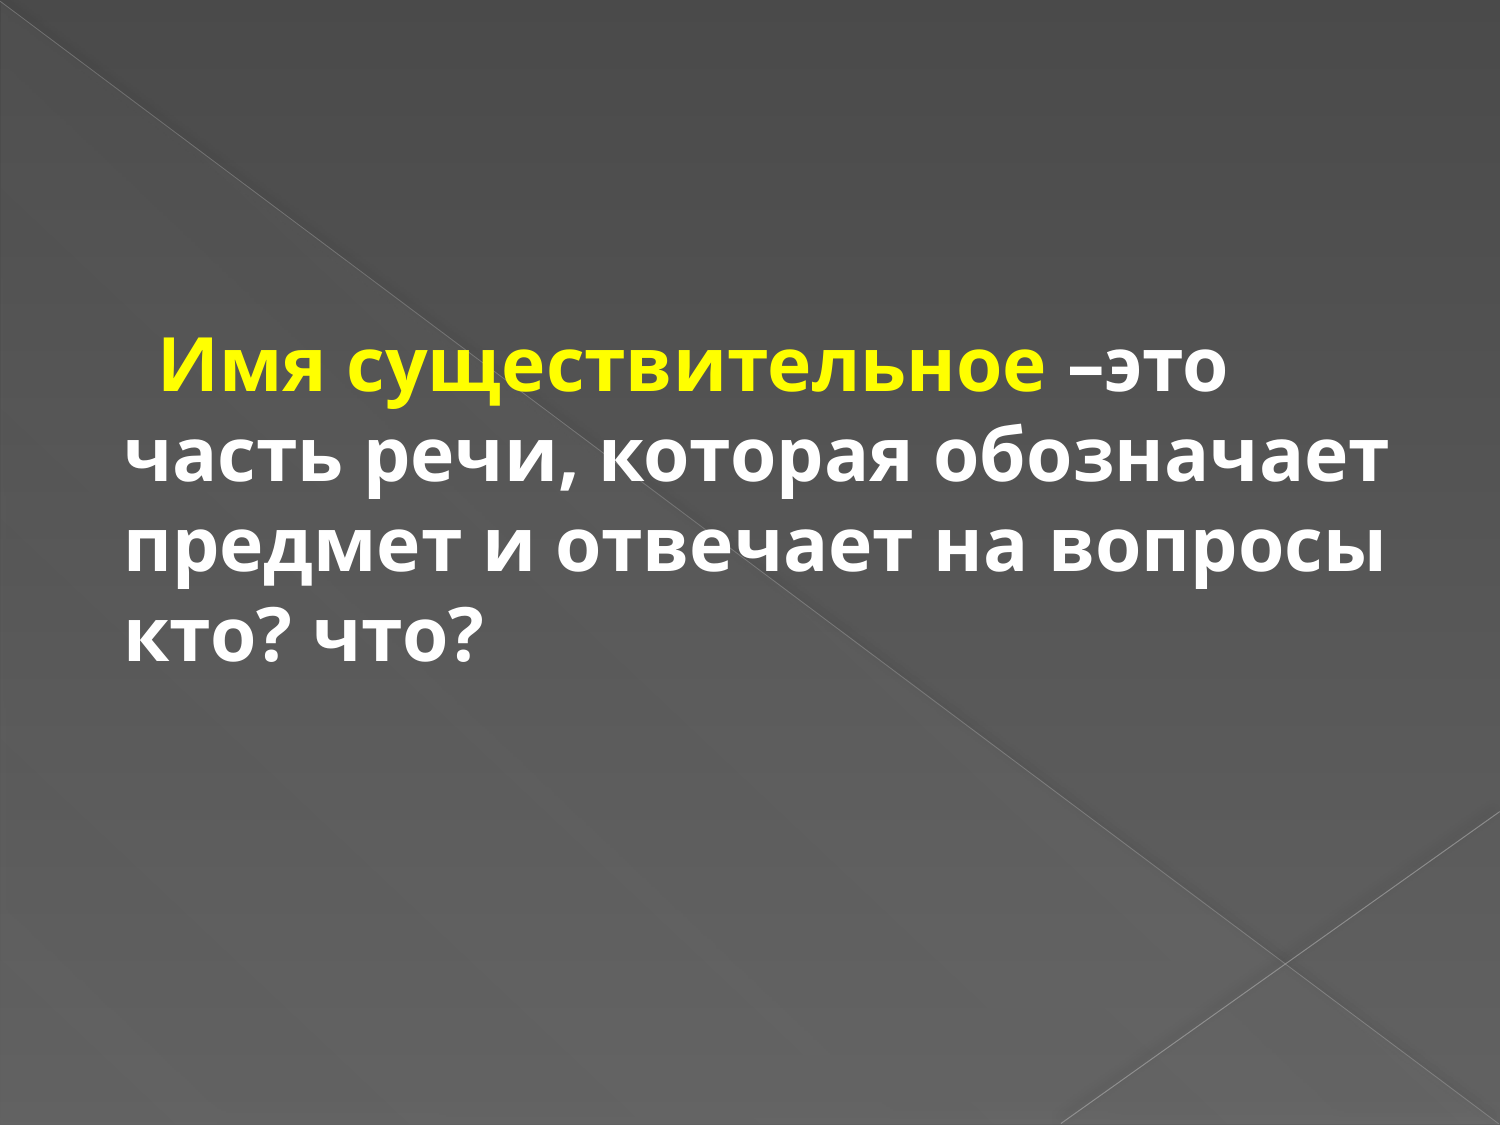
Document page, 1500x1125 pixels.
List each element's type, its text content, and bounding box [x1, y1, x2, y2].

list Имя существительное –это часть речи, которая обозначает предмет и отвечает на вопросы кто? что? [35, 308, 1425, 1059]
